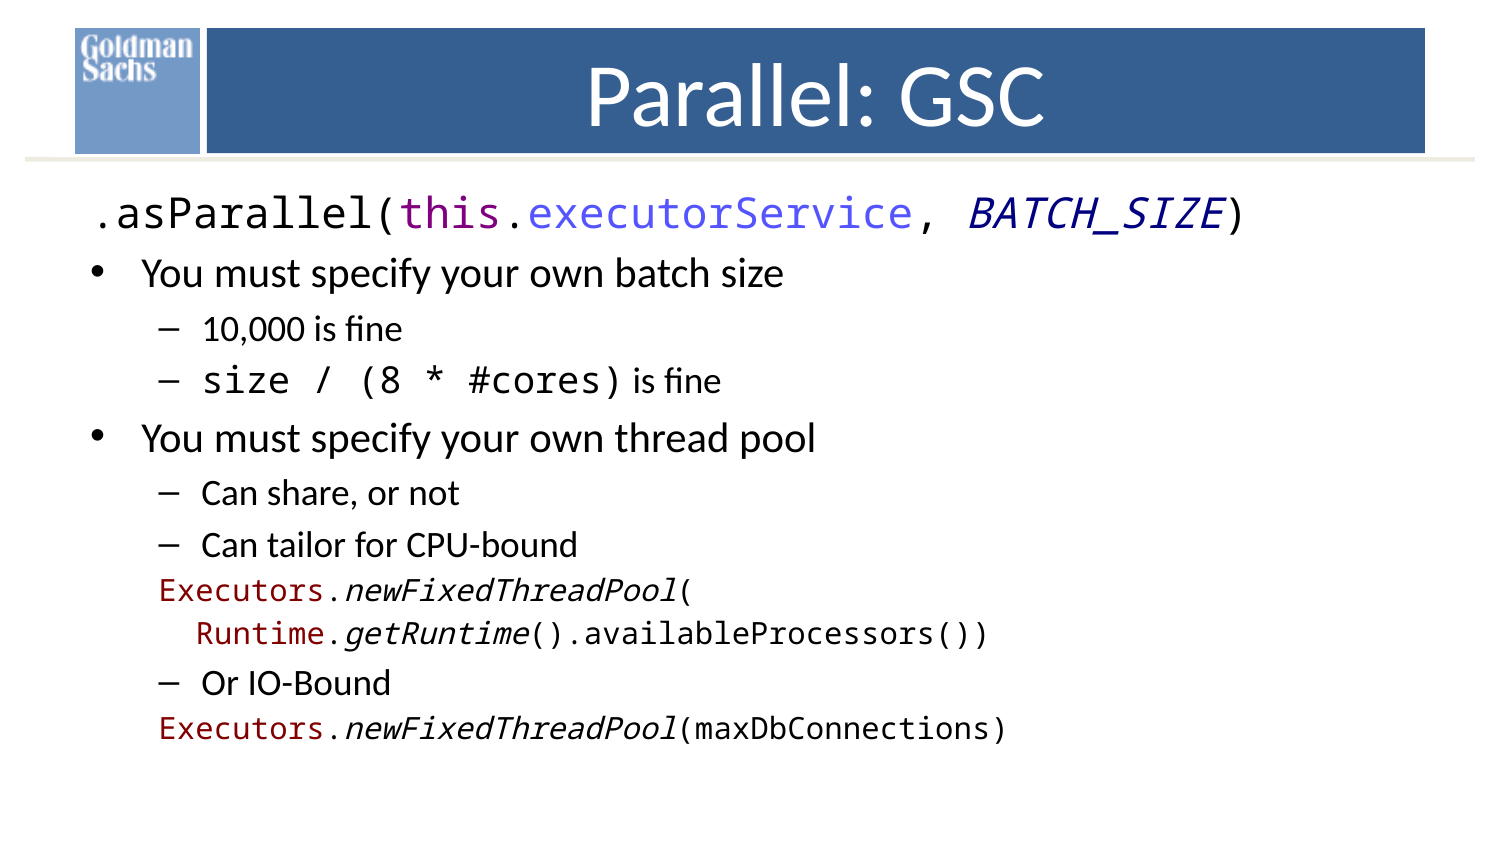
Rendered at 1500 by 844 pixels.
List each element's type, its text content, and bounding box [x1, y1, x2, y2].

title Parallel: GSC [206, 28, 1425, 154]
list .asParallel(this.executorService, BATCH_SIZE) You must specify your own batch size 10,000 is fine size / (8 * #cores) is fine You must specify your own thread pool Can share, or not Can tailor for CPU-bound Executors.newFixedThreadPool( Runtime.getRuntime().availableProcessors()) Or IO-Bound Executors.newFixedThreadPool(maxDbConnections) [75, 178, 1425, 754]
picture [75, 28, 200, 154]
